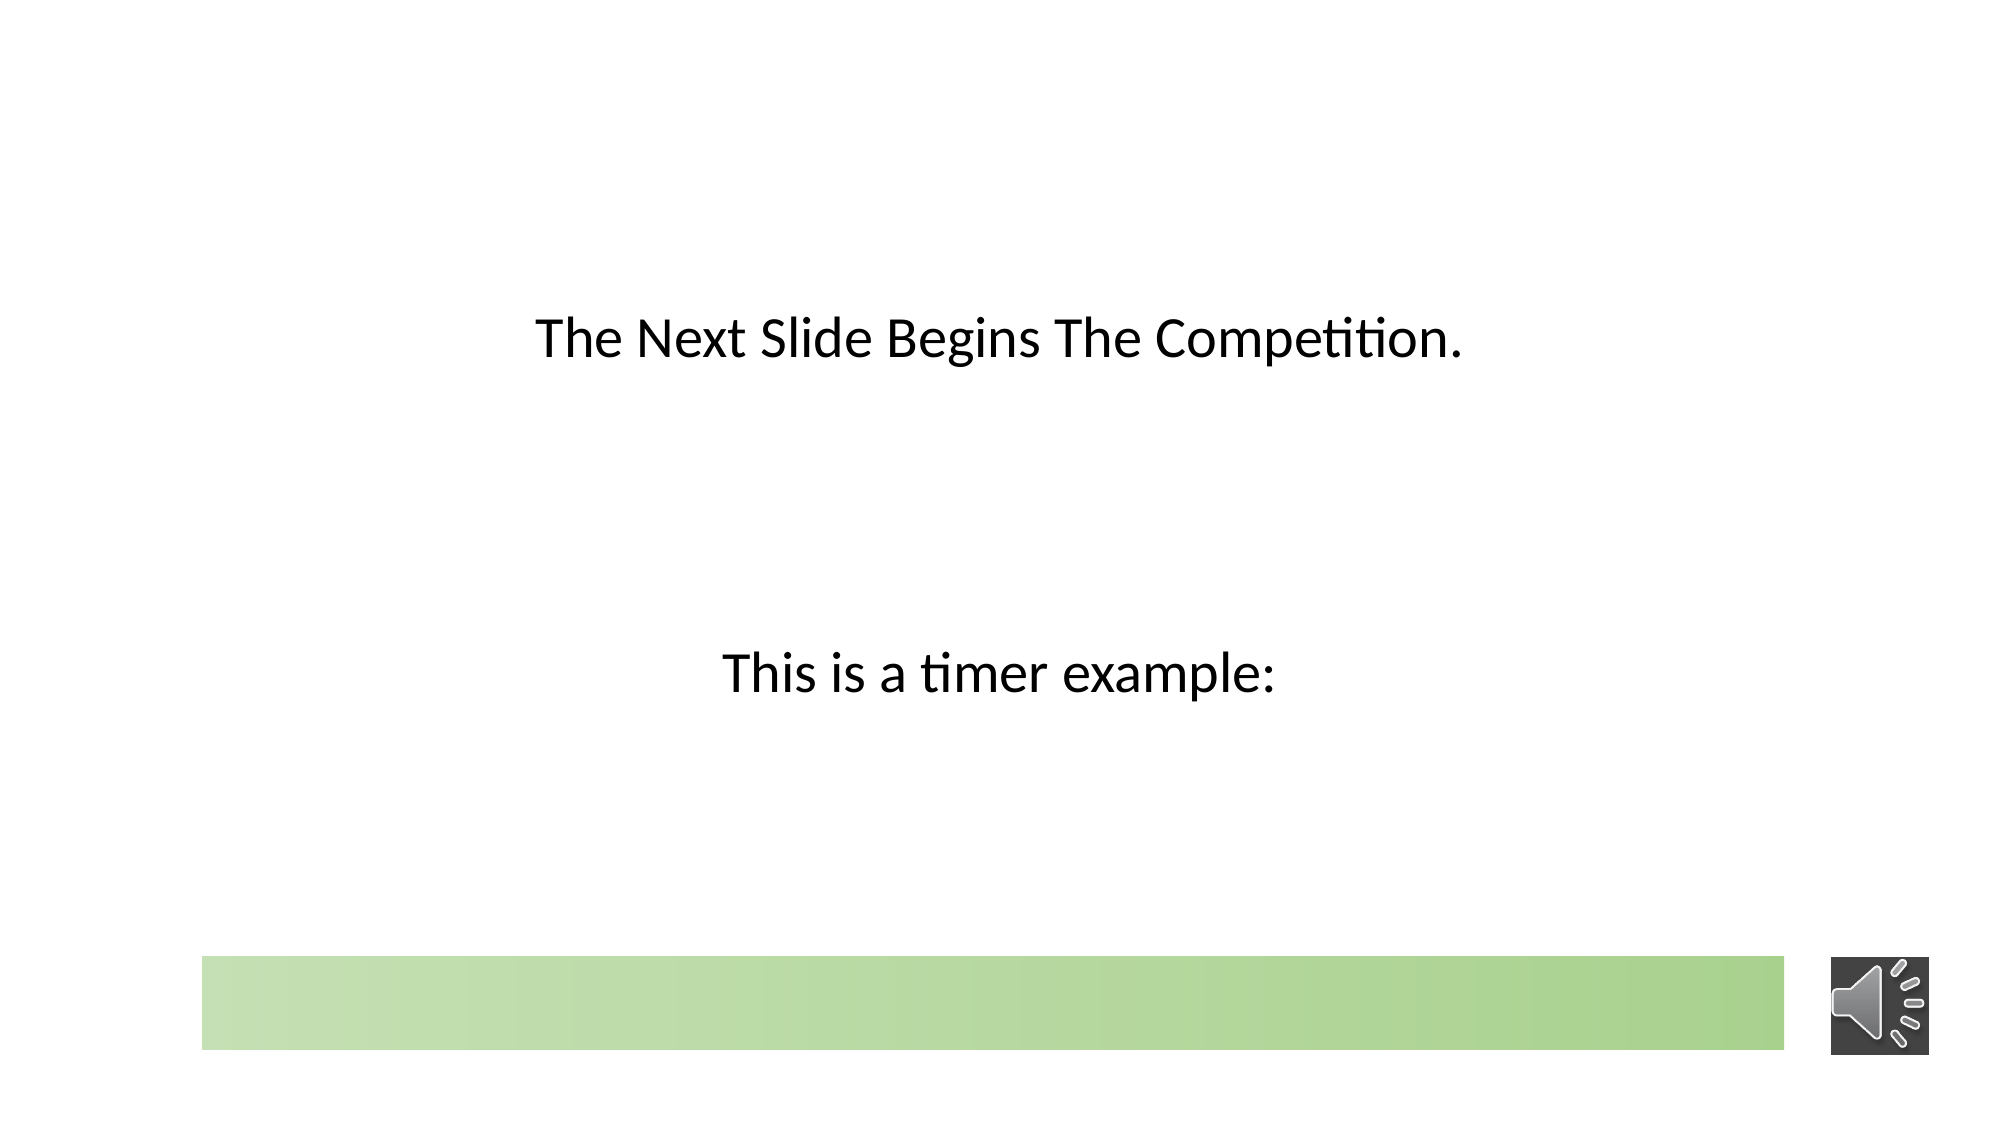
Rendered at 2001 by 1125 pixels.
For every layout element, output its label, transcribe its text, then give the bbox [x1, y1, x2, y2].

text_box [202, 956, 1785, 1050]
list The Next Slide Begins The Competition. This is a timer example: [137, 299, 1863, 1014]
picture [1830, 956, 1931, 1056]
